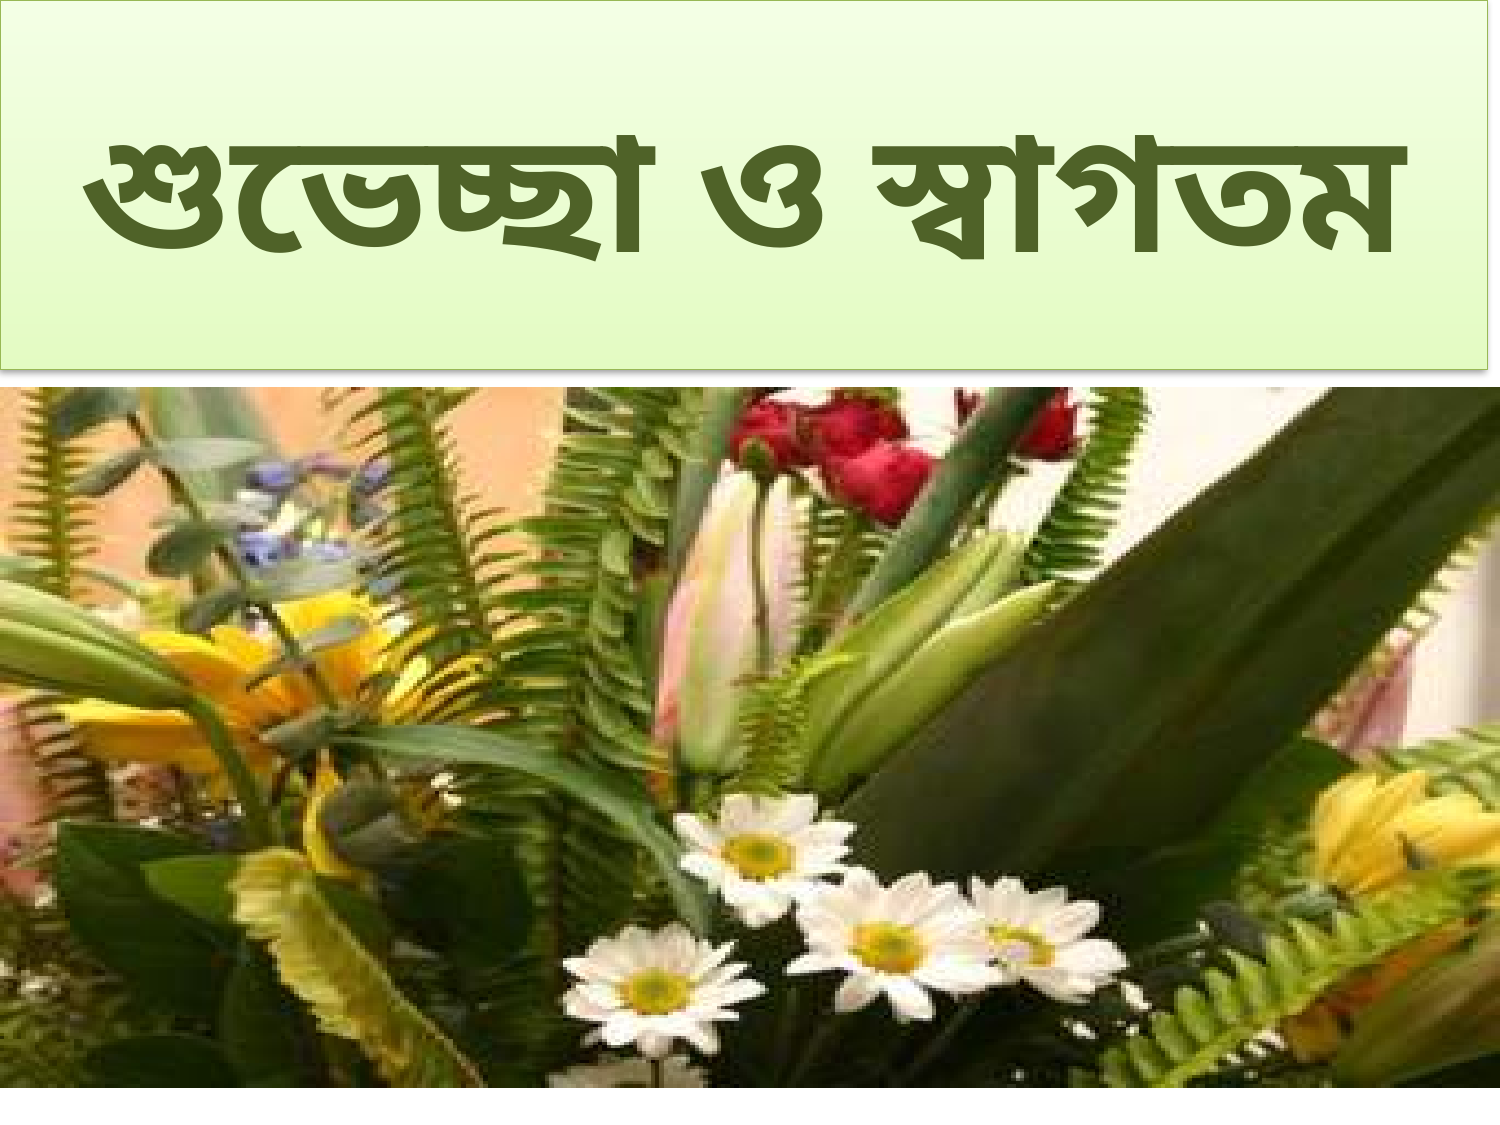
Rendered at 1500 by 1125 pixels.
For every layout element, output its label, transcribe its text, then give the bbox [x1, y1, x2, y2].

picture [0, 387, 1500, 1088]
title শুভেচ্ছা ও স্বাগতম [0, 0, 1488, 370]
